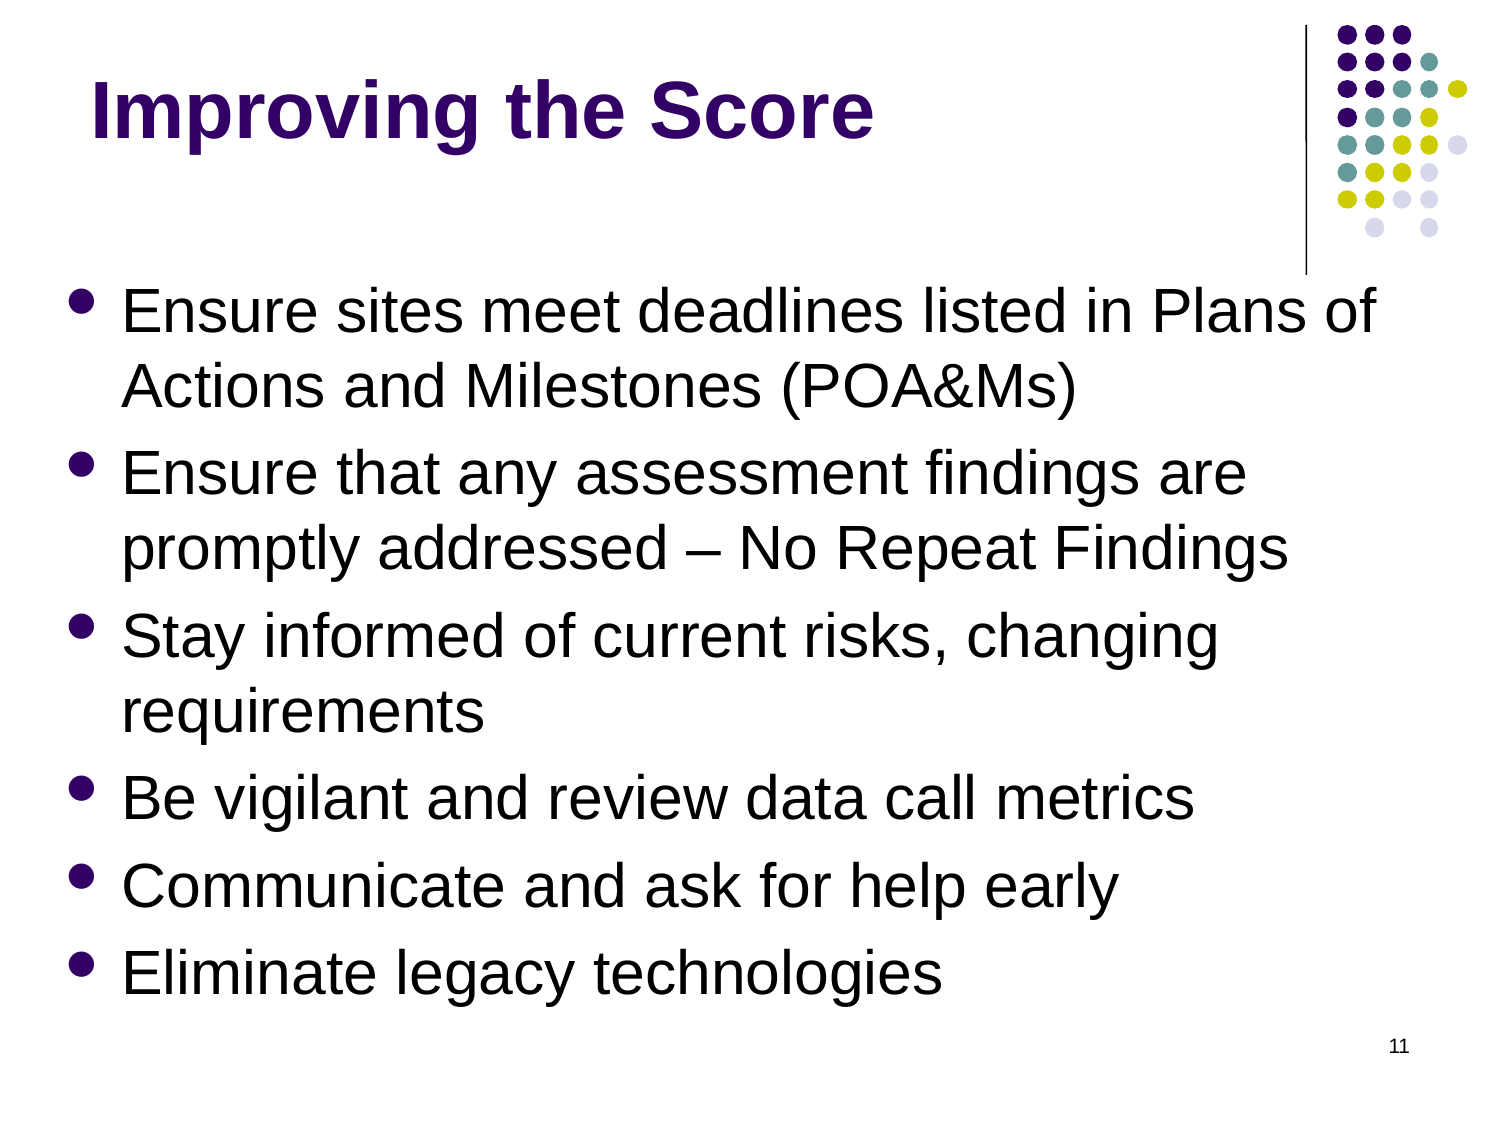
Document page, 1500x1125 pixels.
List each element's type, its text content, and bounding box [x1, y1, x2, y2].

slide_number 11 [1074, 1024, 1426, 1101]
list Ensure sites meet deadlines listed in Plans of Actions and Milestones (POA&Ms) Ensure that any assessment findings are promptly addressed – No Repeat Findings Stay informed of current risks, changing requirements Be vigilant and review data call metrics Communicate and ask for help early Eliminate legacy technologies [50, 262, 1400, 987]
title Improving the Score [75, 20, 1313, 163]
